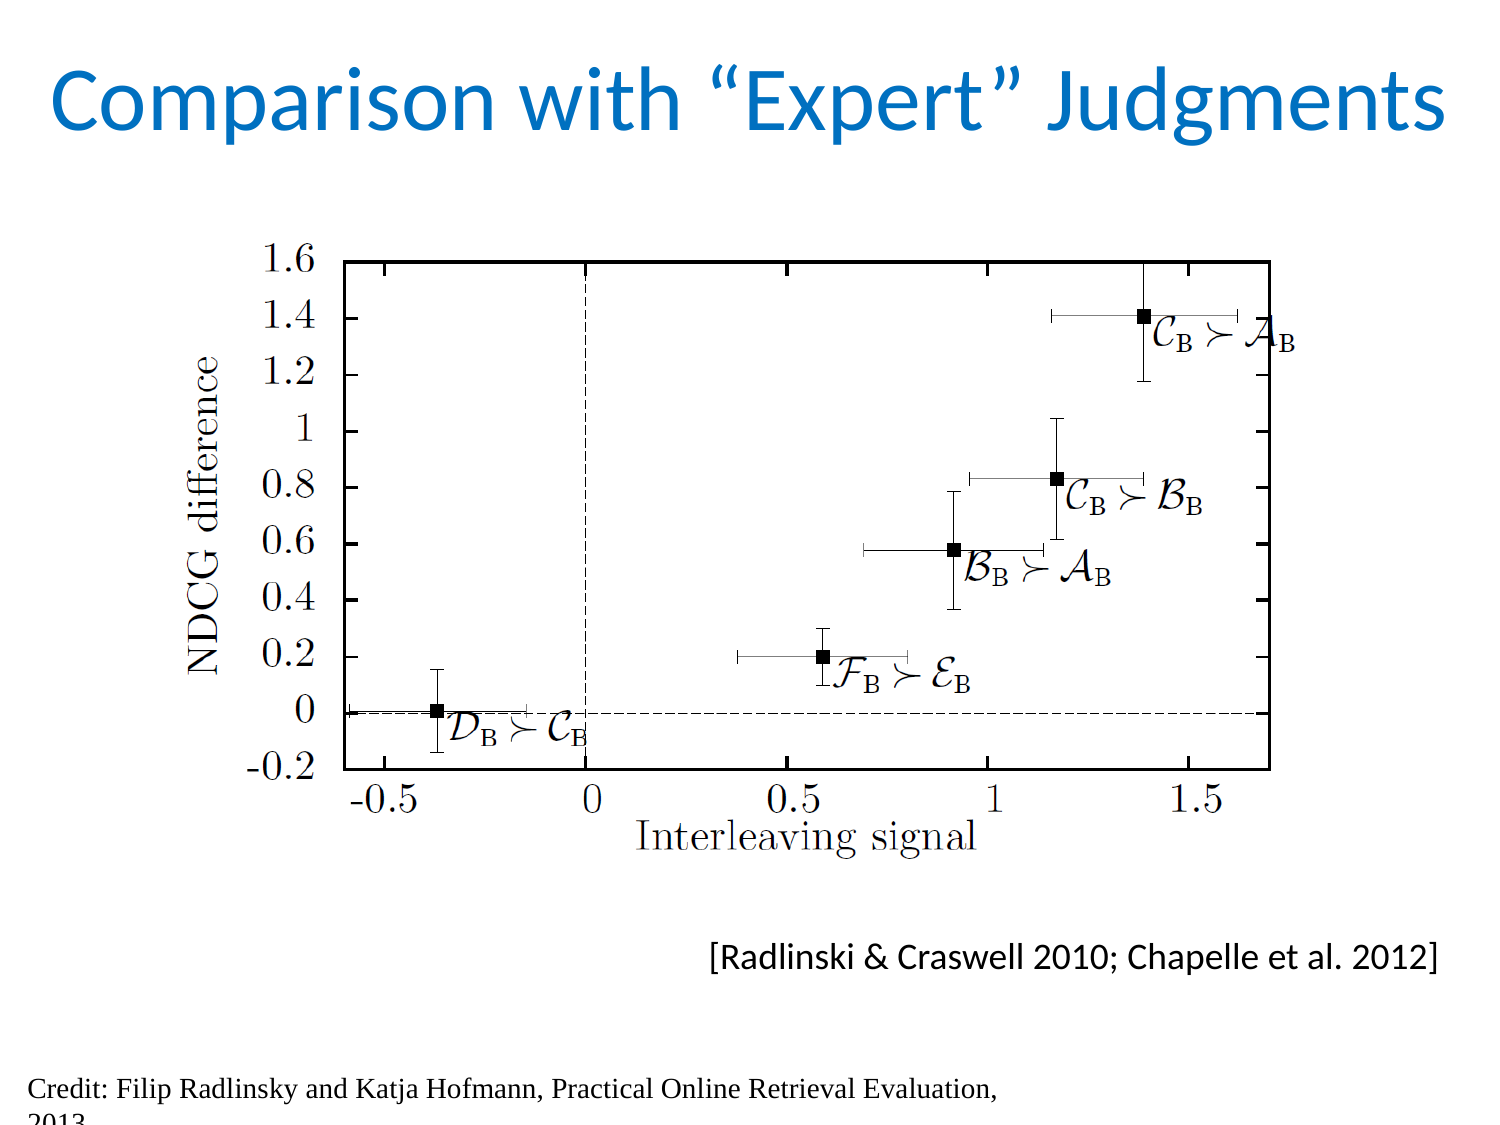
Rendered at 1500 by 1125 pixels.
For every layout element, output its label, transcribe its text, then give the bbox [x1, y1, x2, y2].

text_box [Radlinski & Craswell 2010; Chapelle et al. 2012] [618, 924, 1455, 985]
picture [174, 212, 1304, 864]
title Comparison with “Expert” Judgments [12, 0, 1488, 188]
text_box Credit: Filip Radlinsky and Katja Hofmann, Practical Online Retrieval Evaluation, 2013 [12, 1062, 1075, 1125]
